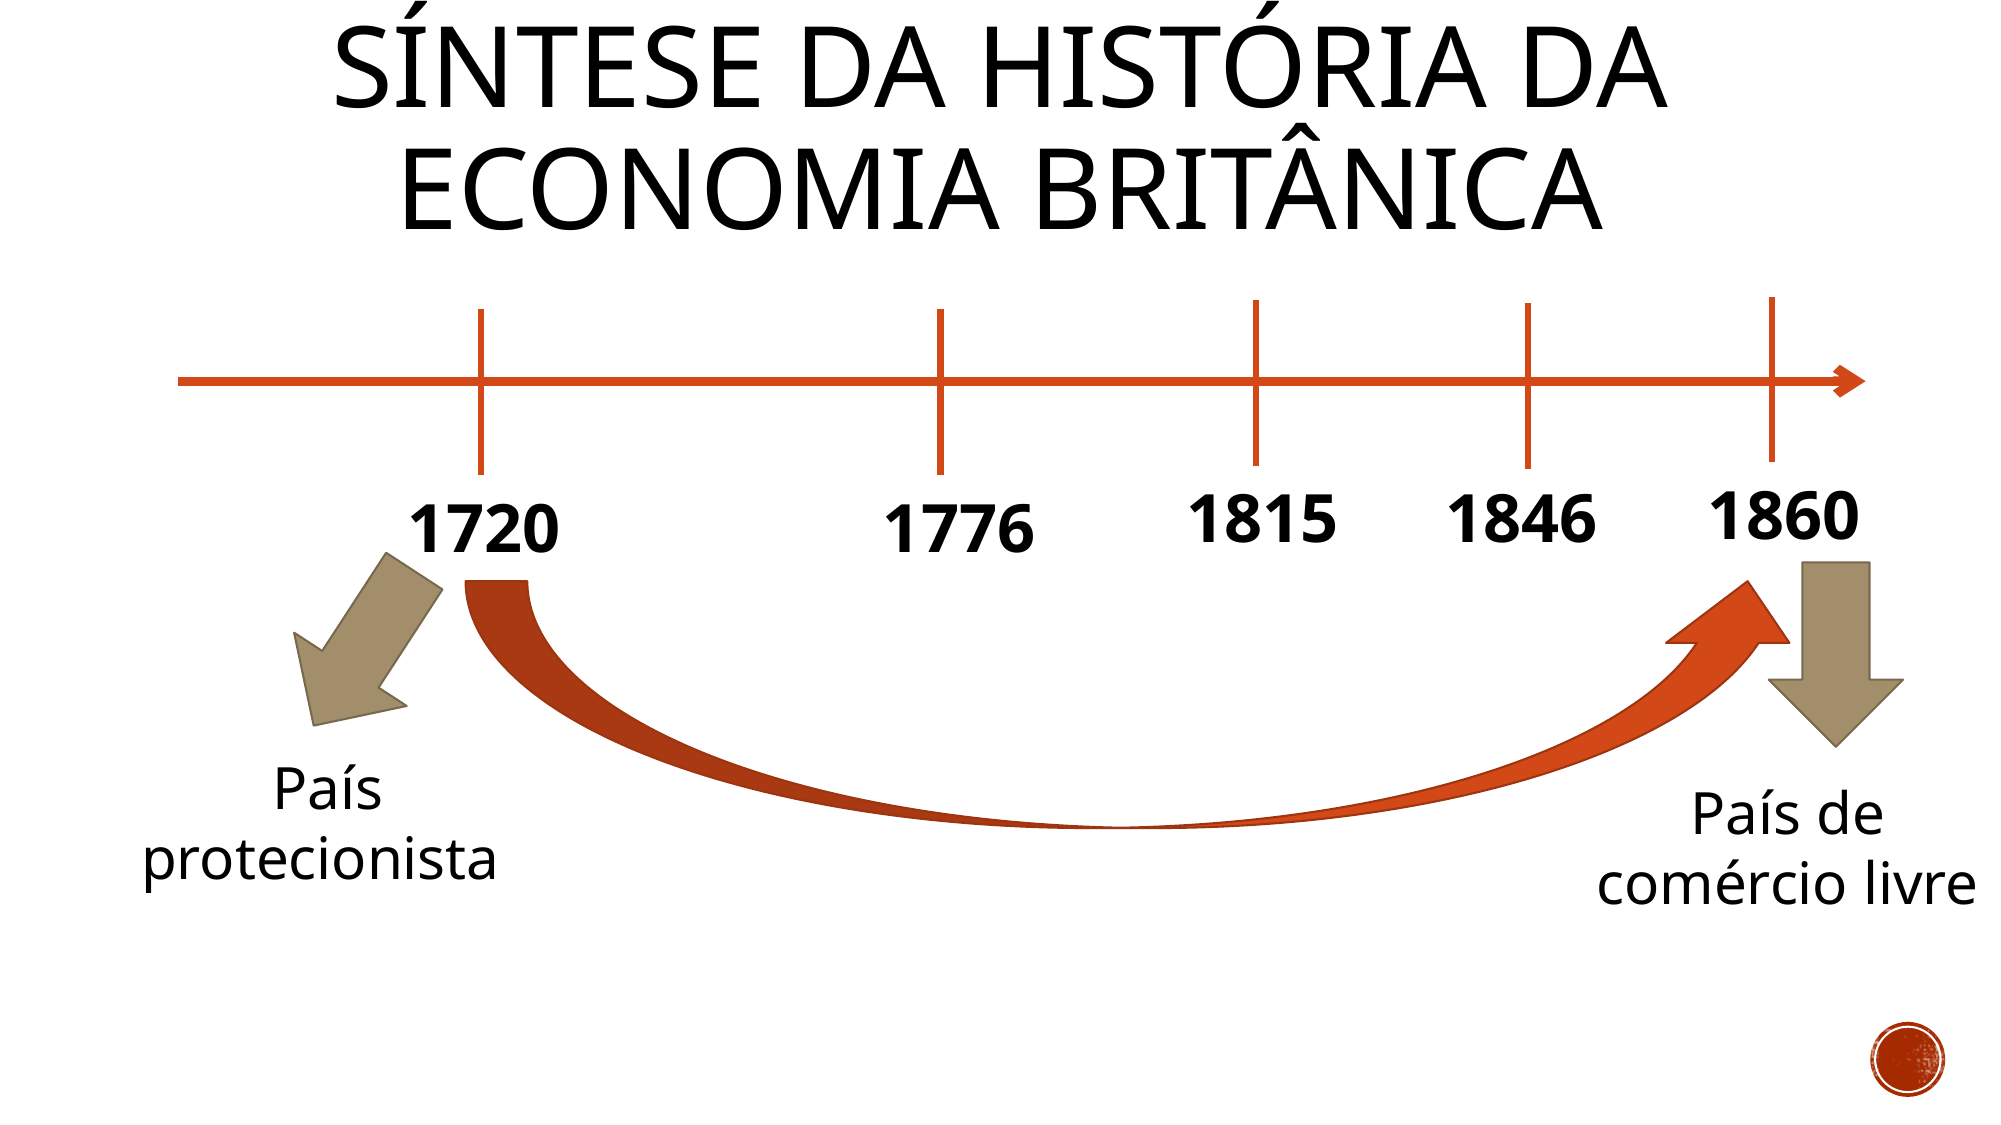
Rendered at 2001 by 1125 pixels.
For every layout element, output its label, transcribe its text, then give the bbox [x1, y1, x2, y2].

text_box 1776 [831, 478, 1088, 573]
text_box 1720 [343, 478, 625, 573]
text_box [293, 551, 444, 727]
text_box País protecionista [115, 743, 541, 899]
text_box [1767, 561, 1905, 748]
text_box 1815 [1134, 468, 1391, 564]
title Síntese da história da economia britânica [0, 0, 2000, 264]
text_box [464, 580, 1791, 830]
text_box 1860 [1656, 465, 1913, 561]
text_box 1846 [1393, 468, 1650, 564]
text_box País de comércio livre [1575, 768, 2000, 924]
